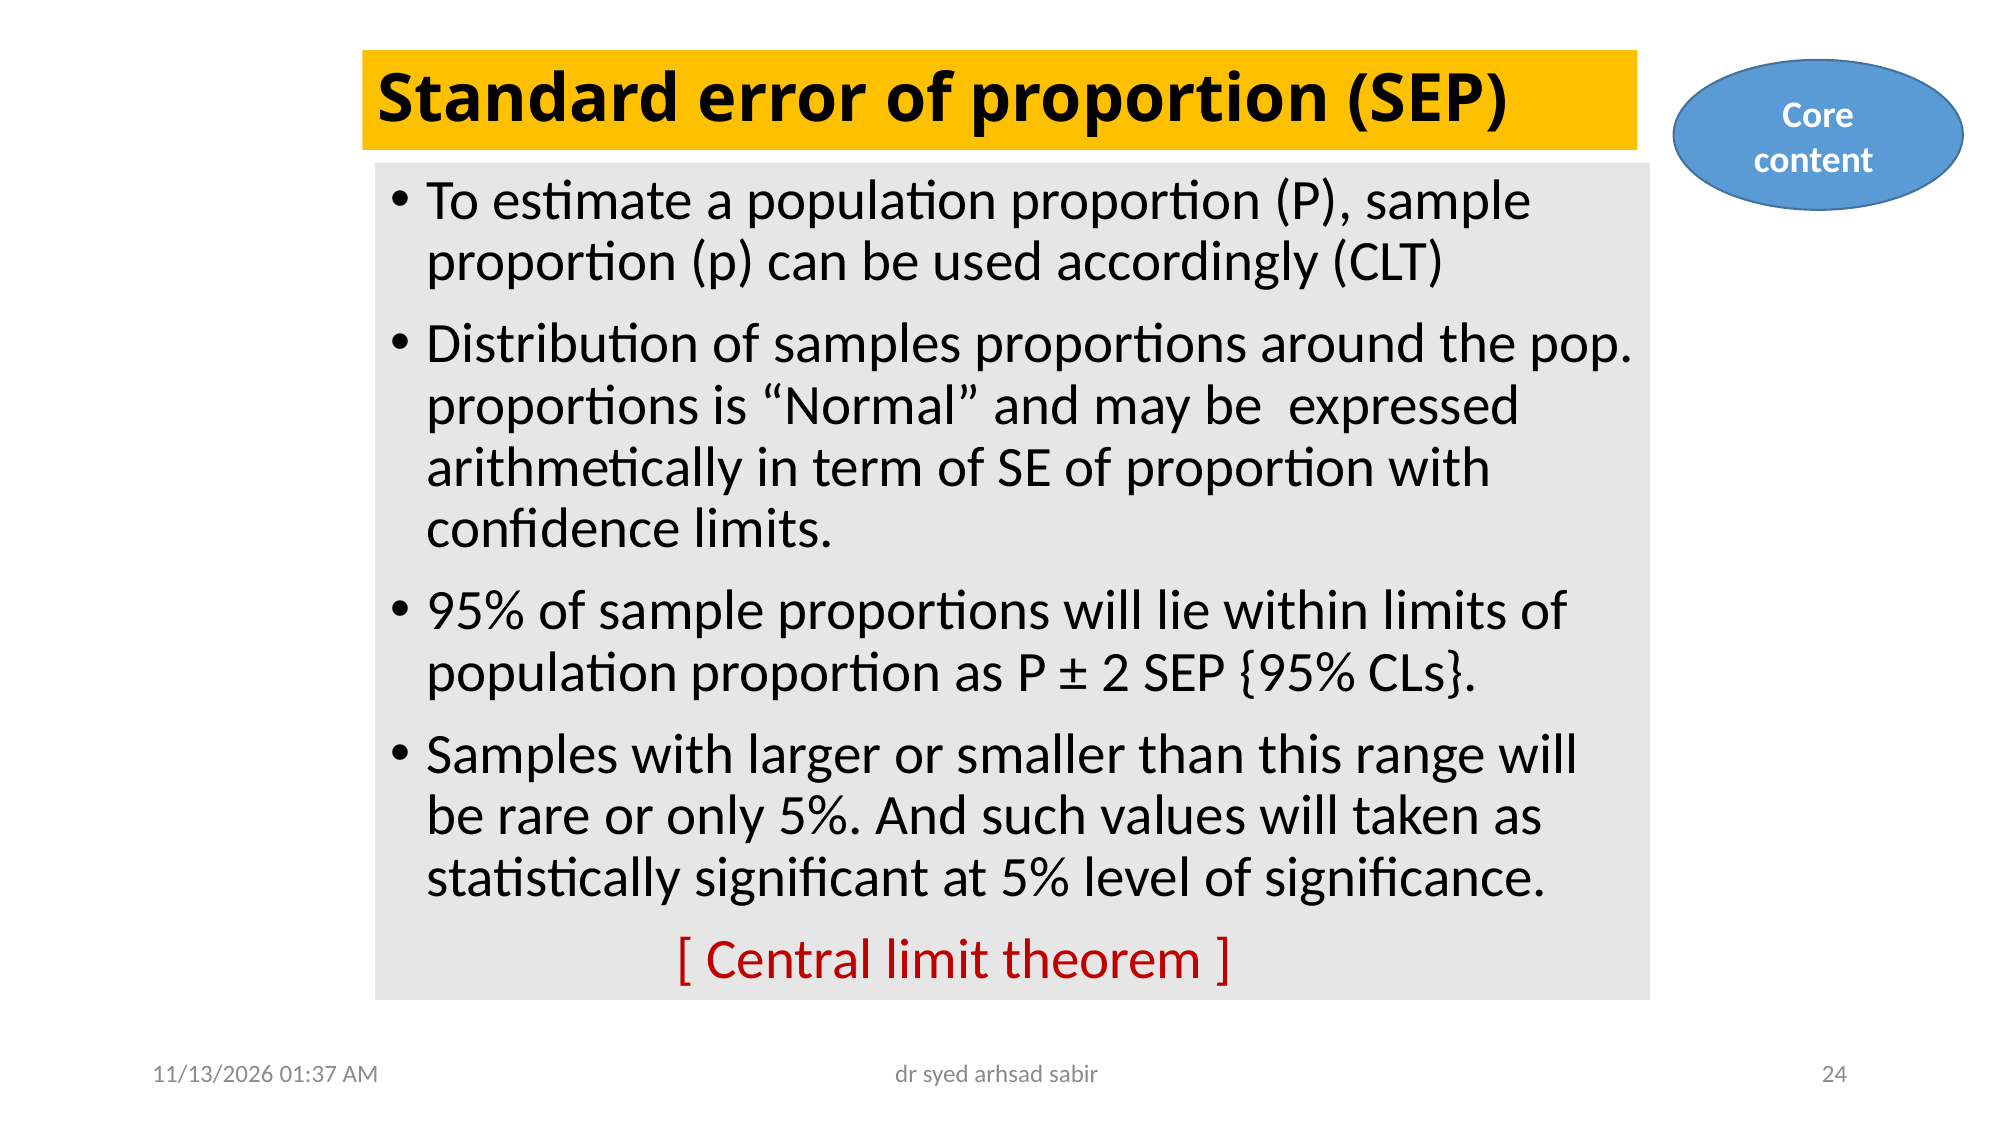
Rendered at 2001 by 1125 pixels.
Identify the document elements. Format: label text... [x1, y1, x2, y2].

list To estimate a population proportion (P), sample proportion (p) can be used accordingly (CLT) Distribution of samples proportions around the pop. proportions is “Normal” and may be expressed arithmetically in term of SE of proportion with confidence limits. 95% of sample proportions will lie within limits of population proportion as P ± 2 SEP {95% CLs}. Samples with larger or smaller than this range will be rare or only 5%. And such values will taken as statistically significant at 5% level of significance. [ Central limit theorem ] [375, 162, 1650, 1000]
title Standard error of proportion (SEP) [362, 50, 1638, 150]
slide_number 24 [1412, 1042, 1863, 1103]
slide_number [137, 1042, 588, 1103]
footer dr syed arhsad sabir [662, 1042, 1338, 1103]
text_box Core content [1673, 59, 1963, 210]
